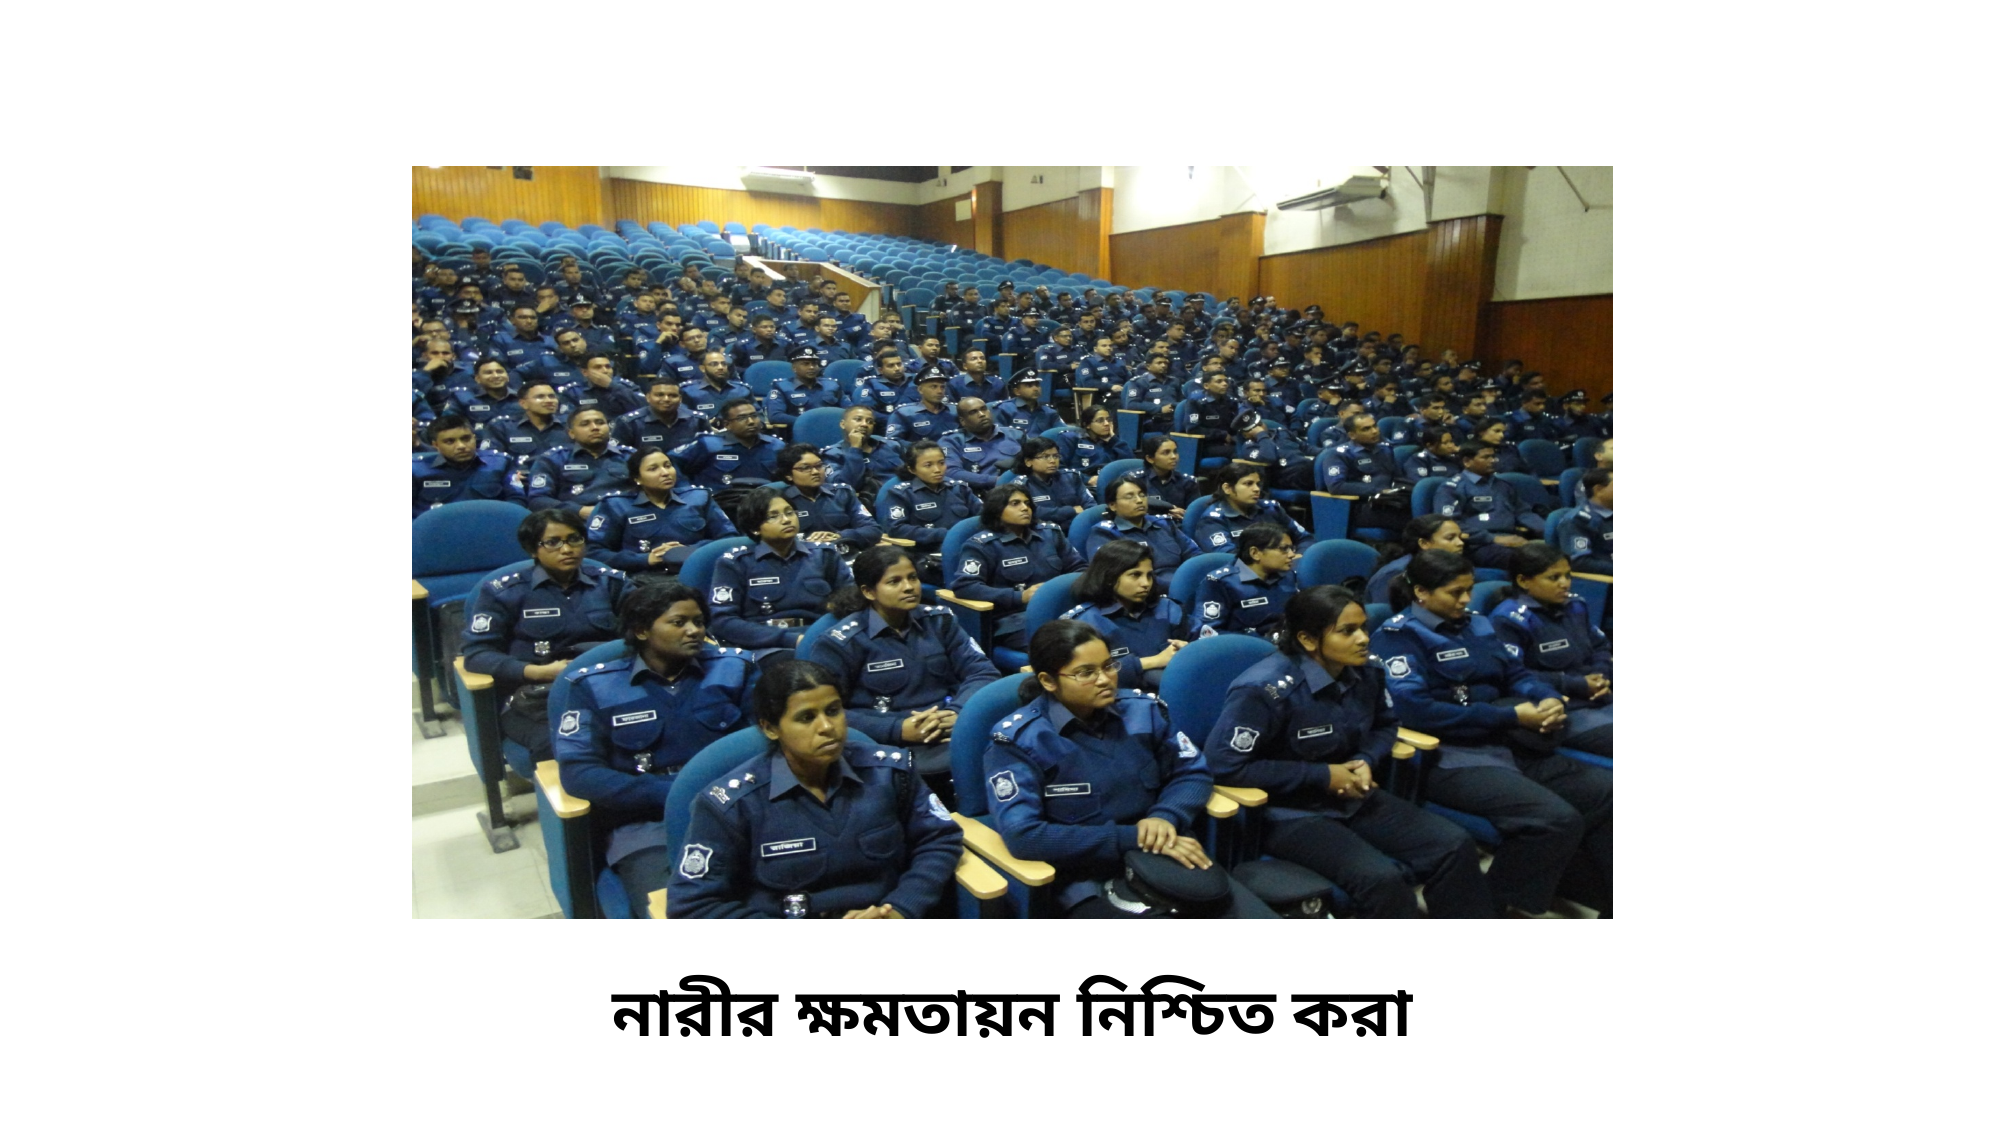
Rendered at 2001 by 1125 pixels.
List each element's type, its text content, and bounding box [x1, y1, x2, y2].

text_box নারীর ক্ষমতায়ন নিশ্চিত করা [474, 962, 1550, 1058]
picture [412, 166, 1613, 919]
